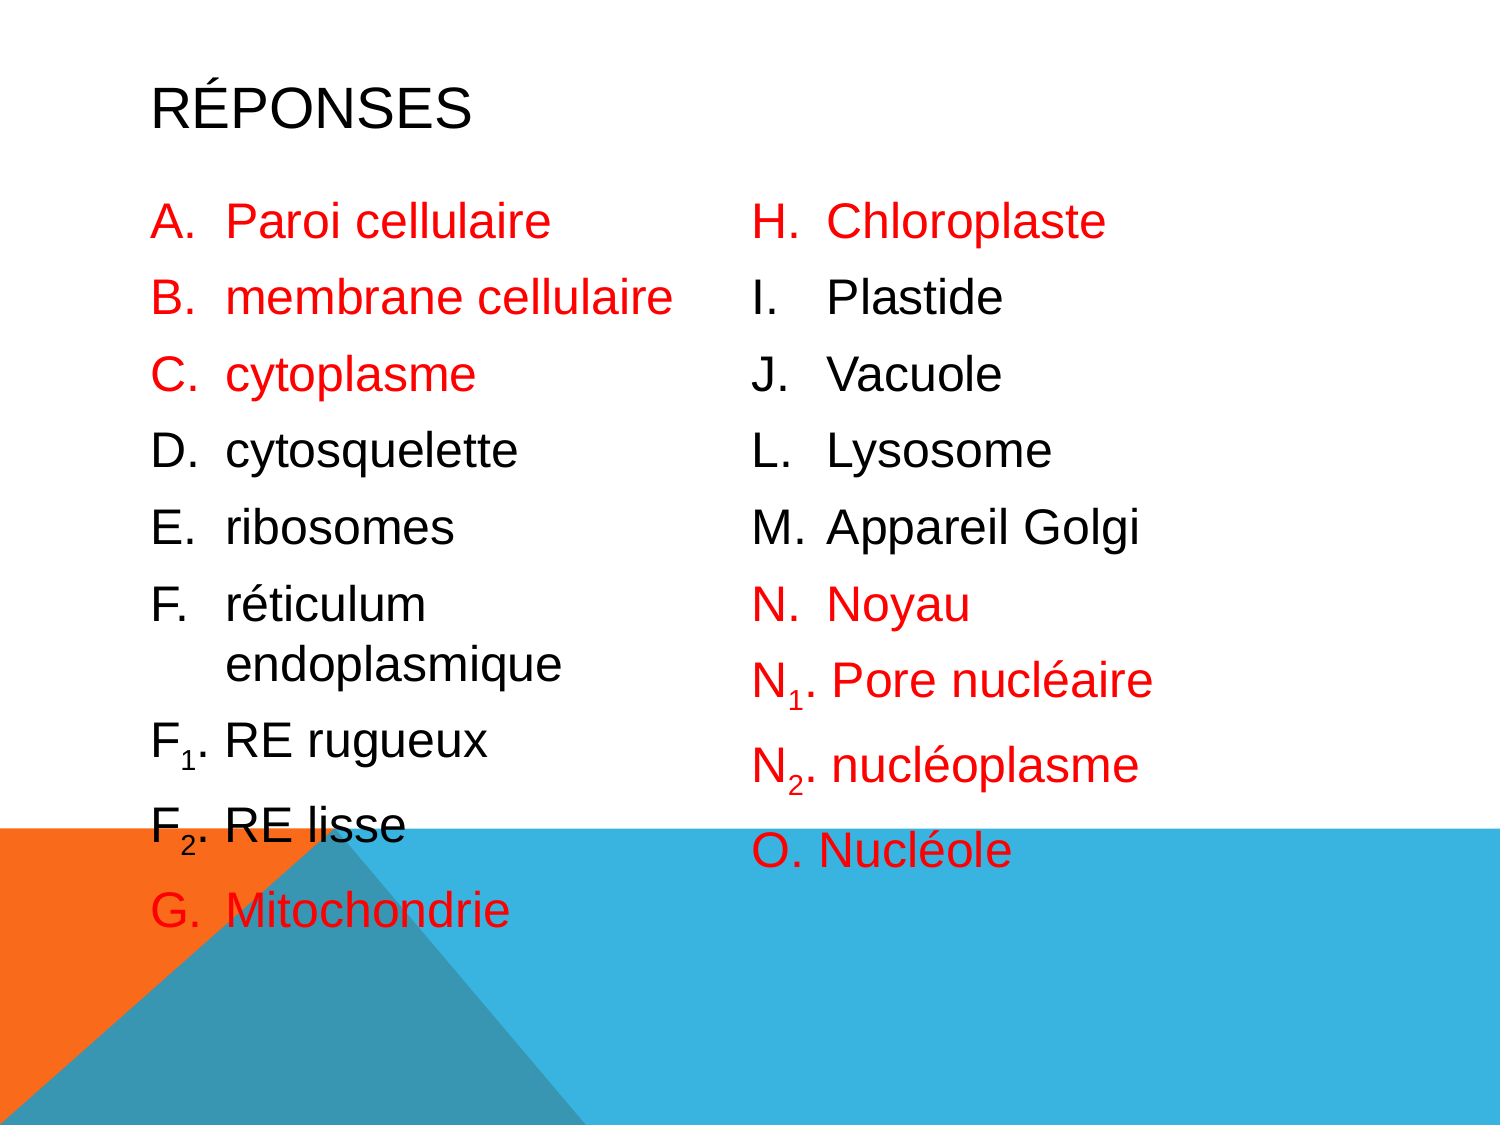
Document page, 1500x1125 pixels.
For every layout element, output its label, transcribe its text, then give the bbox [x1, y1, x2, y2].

title RÉPONSES [135, 60, 1369, 150]
list Paroi cellulaire membrane cellulaire cytoplasme cytosquelette ribosomes réticulum endoplasmique F1. RE rugueux F2. RE lisse Mitochondrie Chloroplaste Plastide Vacuole Lysosome Appareil Golgi Noyau N1. Pore nucléaire N2. nucléoplasme O. Nucléole [135, 180, 1369, 992]
